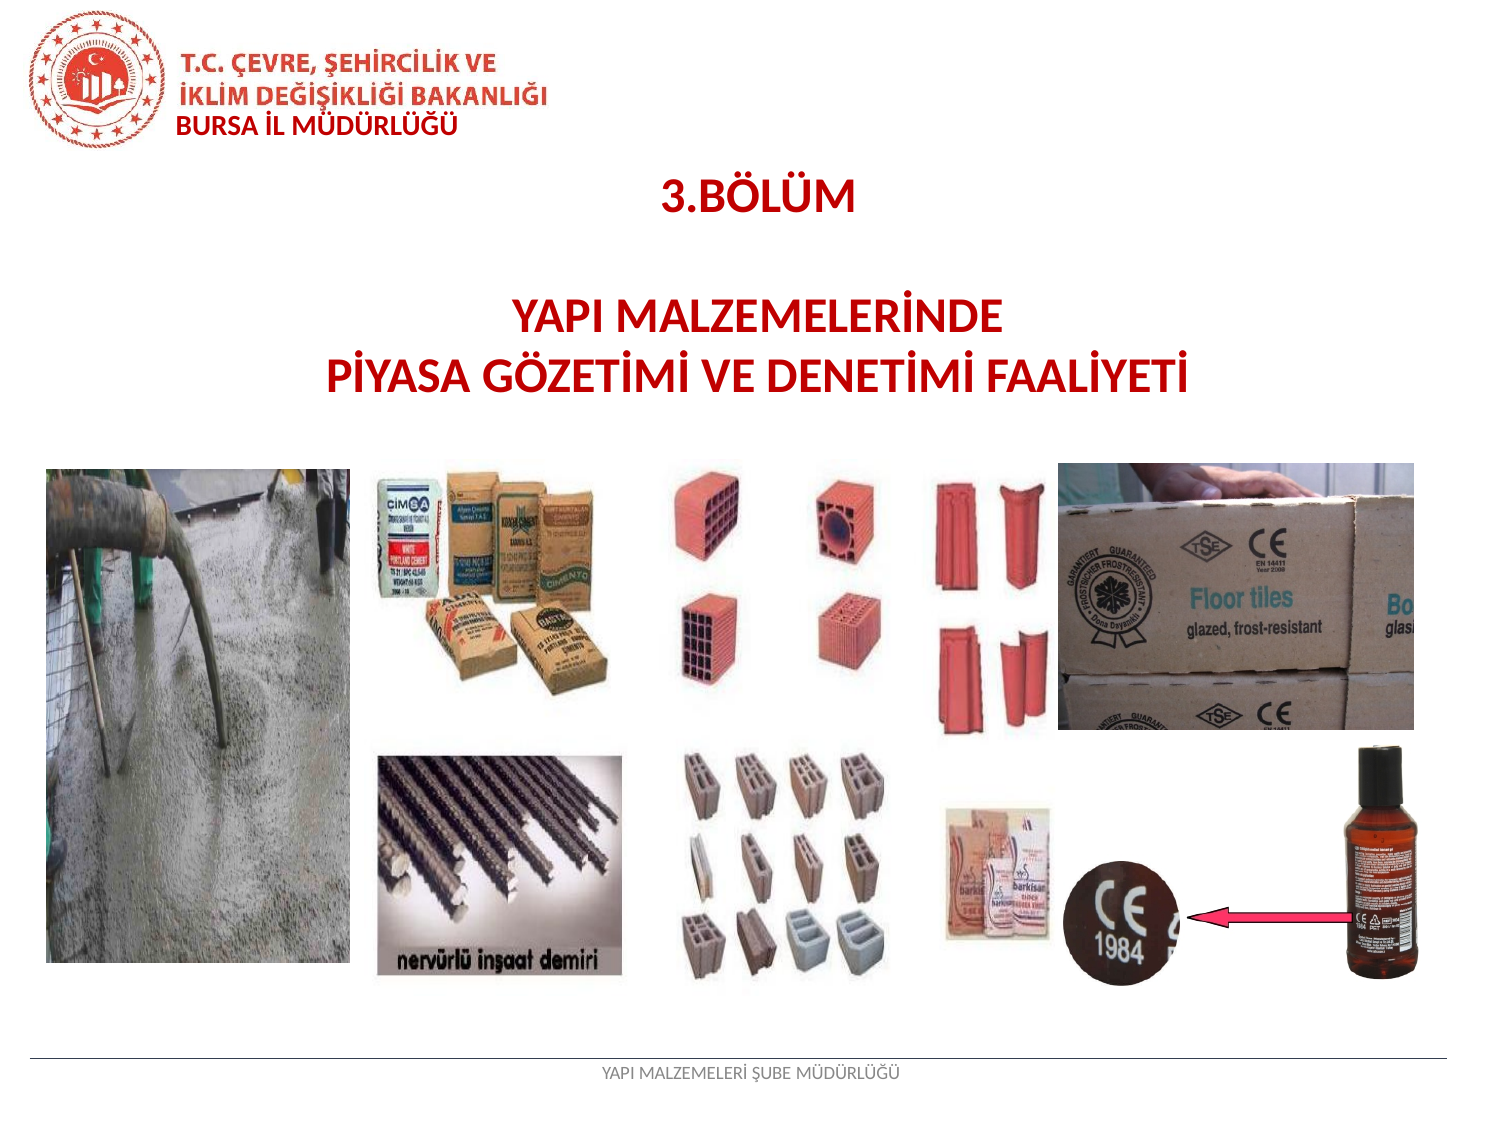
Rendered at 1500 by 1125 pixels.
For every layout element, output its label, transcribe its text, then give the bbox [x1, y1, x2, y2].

list 3.BÖLÜM YAPI MALZEMELERİNDE PİYASA GÖZETİMİ VE DENETİMİ FAALİYETİ [87, 162, 1430, 405]
footer YAPI MALZEMELERİ ŞUBE MÜDÜRLÜĞÜ [551, 1062, 949, 1125]
picture [364, 459, 1422, 996]
text_box BURSA İL MÜDÜRLÜĞÜ [173, 104, 676, 142]
picture [23, 10, 551, 151]
picture [45, 469, 351, 963]
